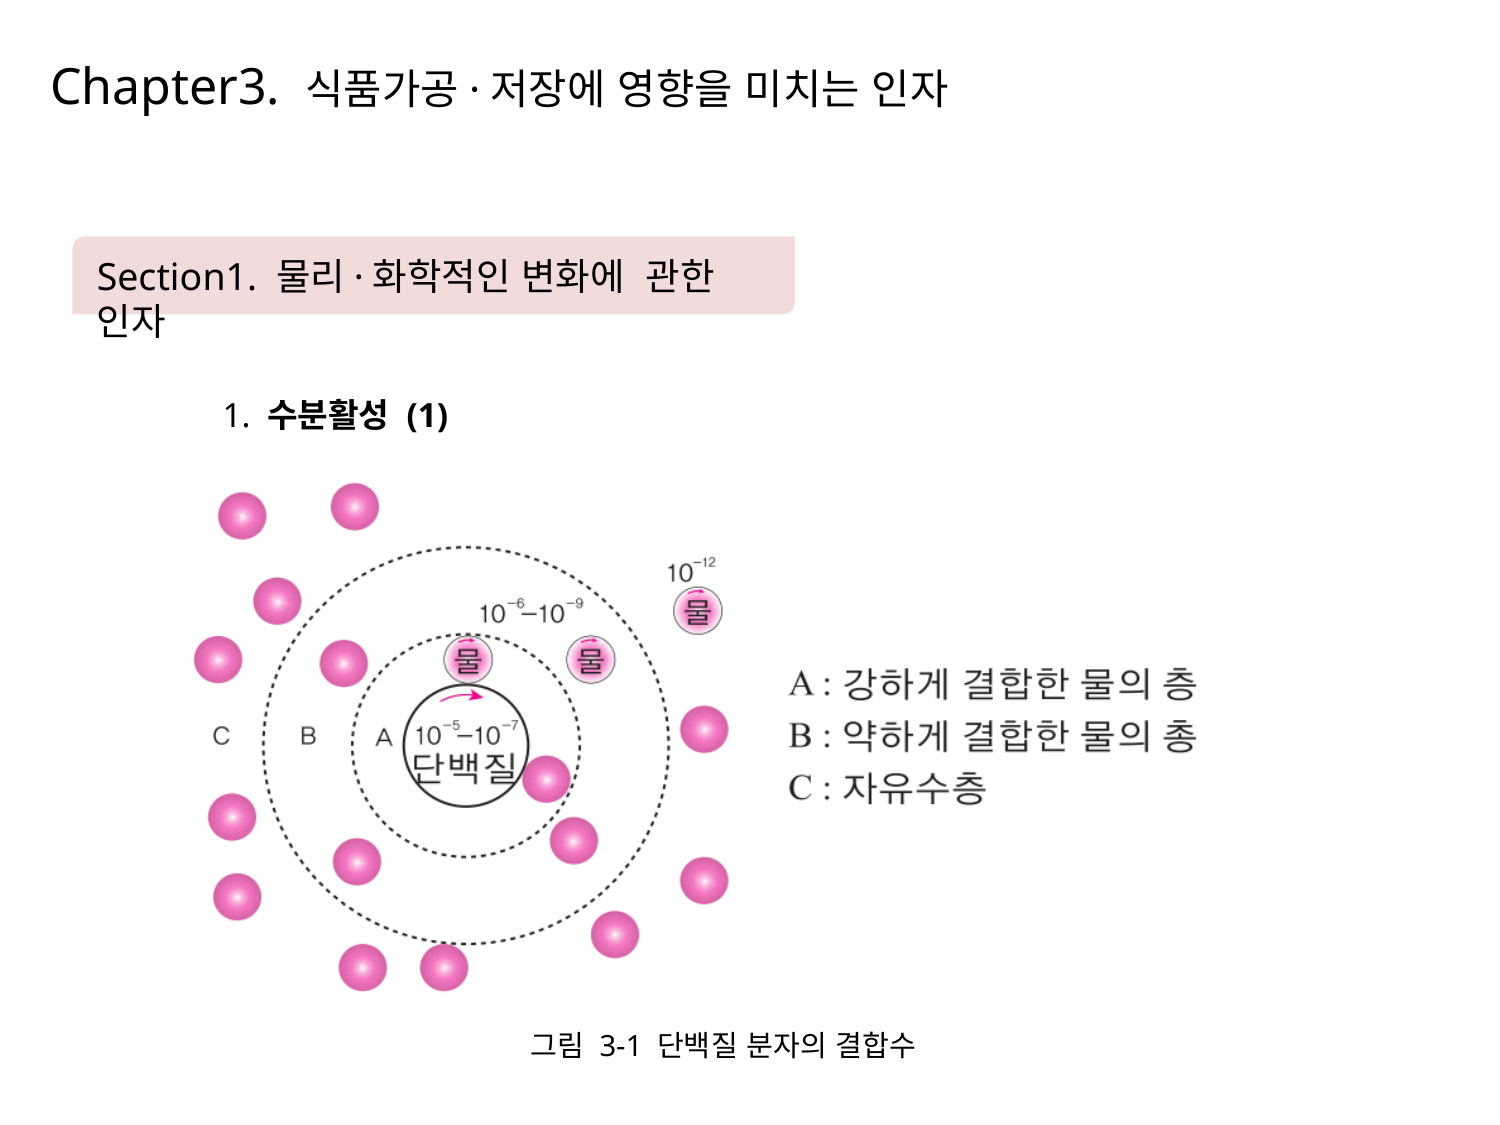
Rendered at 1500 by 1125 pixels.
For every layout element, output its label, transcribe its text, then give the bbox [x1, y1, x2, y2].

text_box Section1. 물리·화학적인 변화에 관한 인자 [82, 246, 809, 351]
text_box 1. 수분활성 (1) [199, 386, 1289, 442]
text_box [68, 232, 799, 319]
text_box 그림 3-1 단백질 분자의 결합수 [515, 1021, 1020, 1070]
picture [187, 468, 1219, 1012]
text_box Chapter3. 식품가공·저장에 영향을 미치는 인자 [35, 46, 1196, 122]
